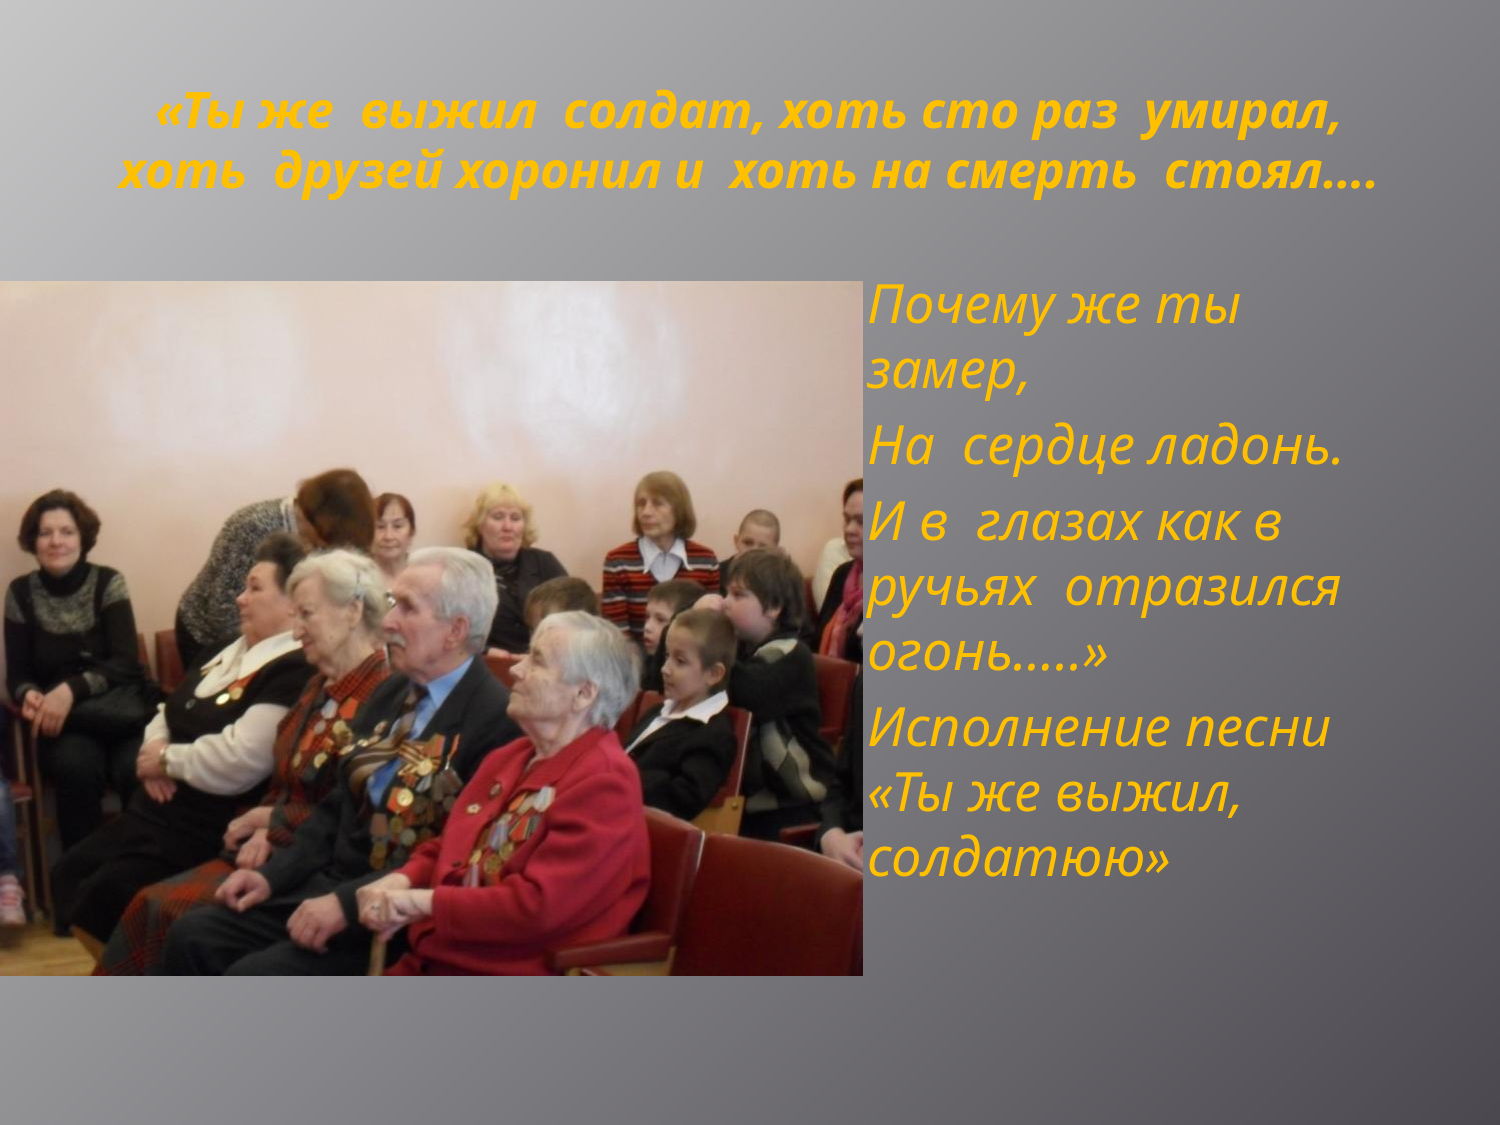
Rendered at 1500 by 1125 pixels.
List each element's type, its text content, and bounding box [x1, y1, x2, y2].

list Почему же ты замер, На сердце ладонь. И в глазах как в ручьях отразился огонь…..» Исполнение песни «Ты же выжил, солдатюю» [762, 262, 1425, 1005]
title «Ты же выжил солдат, хоть сто раз умирал, хоть друзей хоронил и хоть на смерть стоял…. [75, 45, 1425, 233]
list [0, 280, 863, 976]
